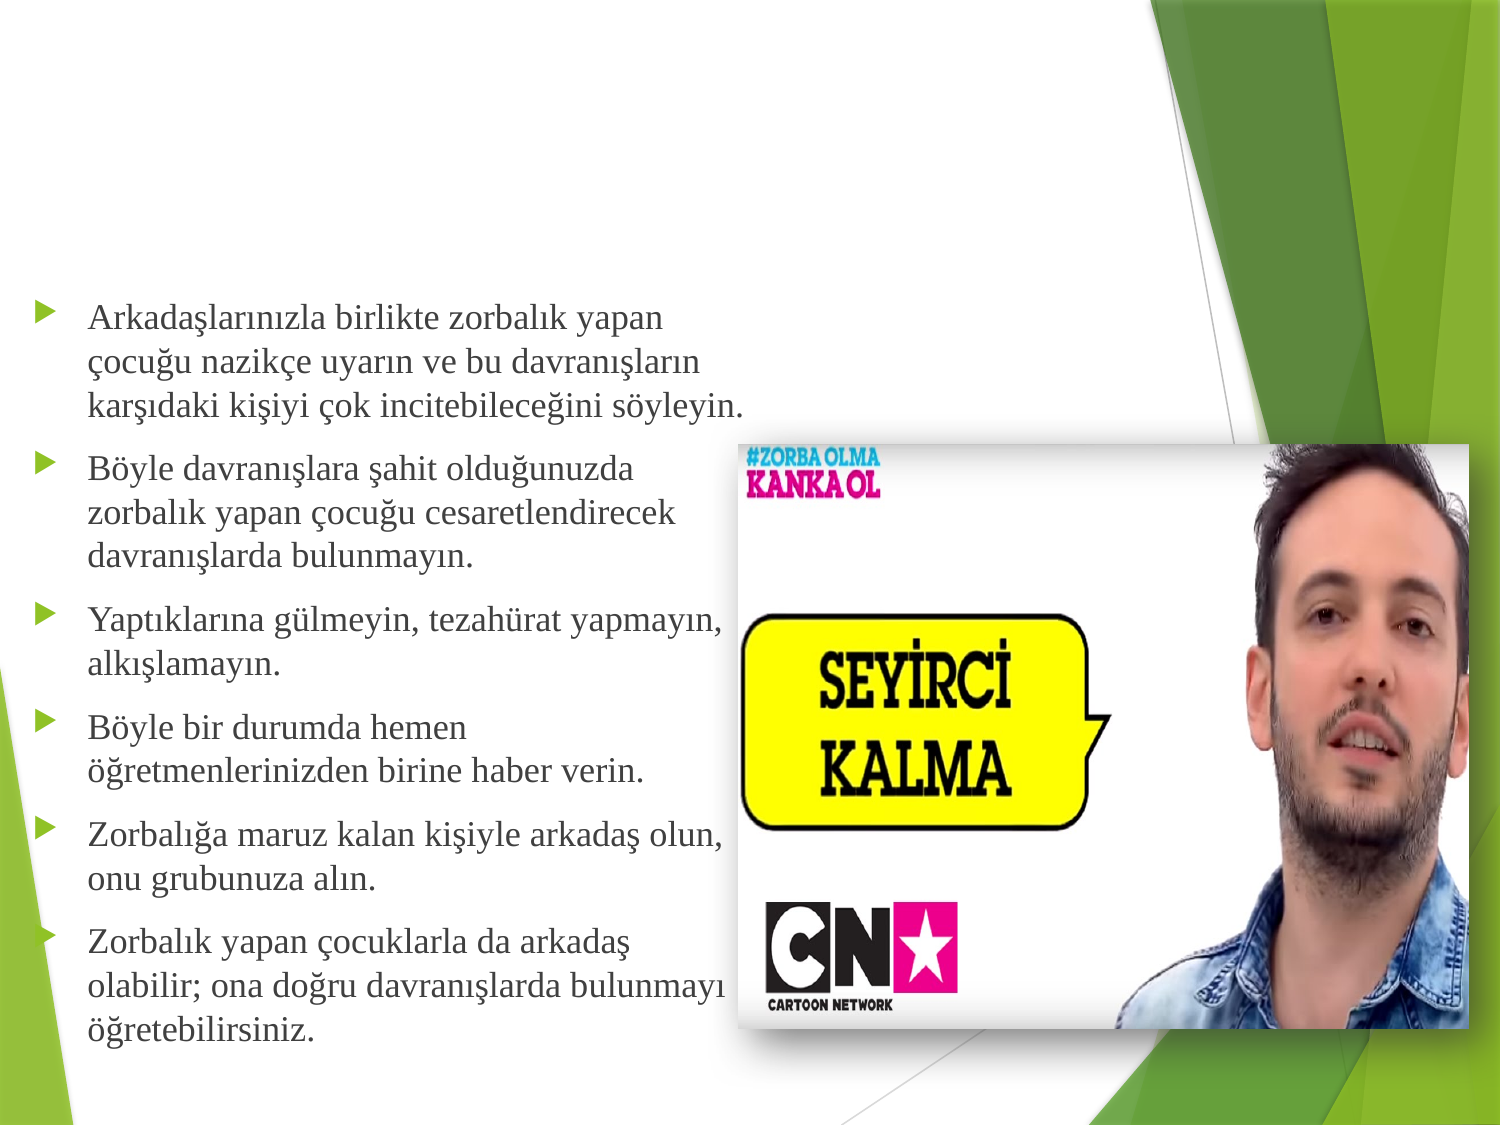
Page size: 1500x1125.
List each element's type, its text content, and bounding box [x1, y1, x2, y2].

list Arkadaşlarınızla birlikte zorbalık yapan çocuğu nazikçe uyarın ve bu davranışların karşıdaki kişiyi çok incitebileceğini söyleyin. Böyle davranışlara şahit olduğunuzda zorbalık yapan çocuğu cesaretlendirecek davranışlarda bulunmayın. Yaptıklarına gülmeyin, tezahürat yapmayın, alkışlamayın. Böyle bir durumda hemen öğretmenlerinizden birine haber verin. Zorbalığa maruz kalan kişiyle arkadaş olun, onu grubunuza alın. Zorbalık yapan çocuklarla da arkadaş olabilir; ona doğru davranışlarda bulunmayı öğretebilirsiniz. [17, 286, 762, 1094]
text_box ZORBALIK DAVRANIŞINA ŞAHİT OLURSANIZ: NE YAPMALIYIM? [99, 80, 1450, 286]
picture [737, 443, 1470, 1029]
